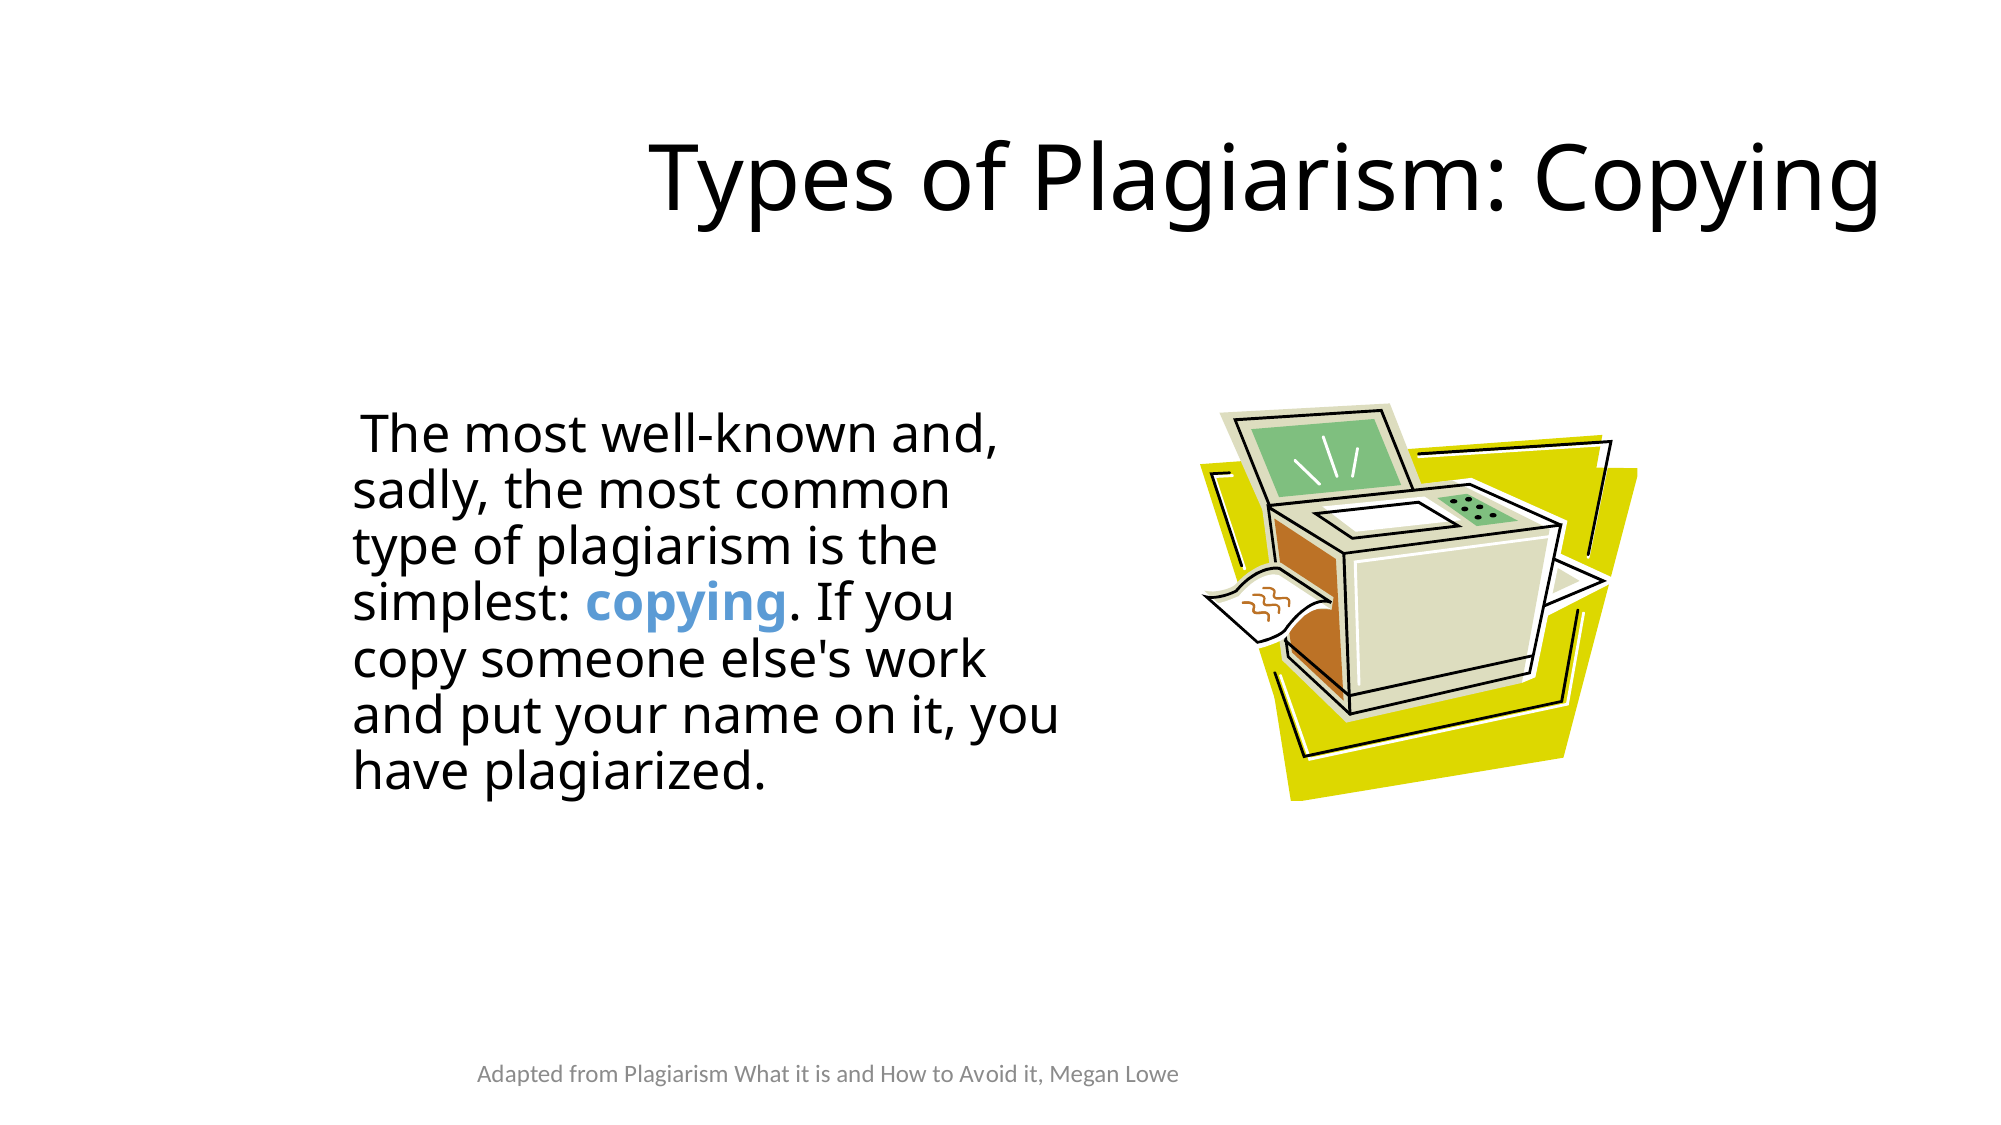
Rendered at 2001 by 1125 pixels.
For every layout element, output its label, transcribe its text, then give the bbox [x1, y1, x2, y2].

list The most well-known and, sadly, the most common type of plagiarism is the simplest: copying. If you copy someone else's work and put your name on it, you have plagiarized. [300, 324, 1088, 1000]
footer Adapted from Plagiarism What it is and How to Avoid it, Megan Lowe [319, 1042, 1338, 1103]
title Types of Plagiarism: Copying [366, 75, 1900, 288]
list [1199, 403, 1638, 801]
